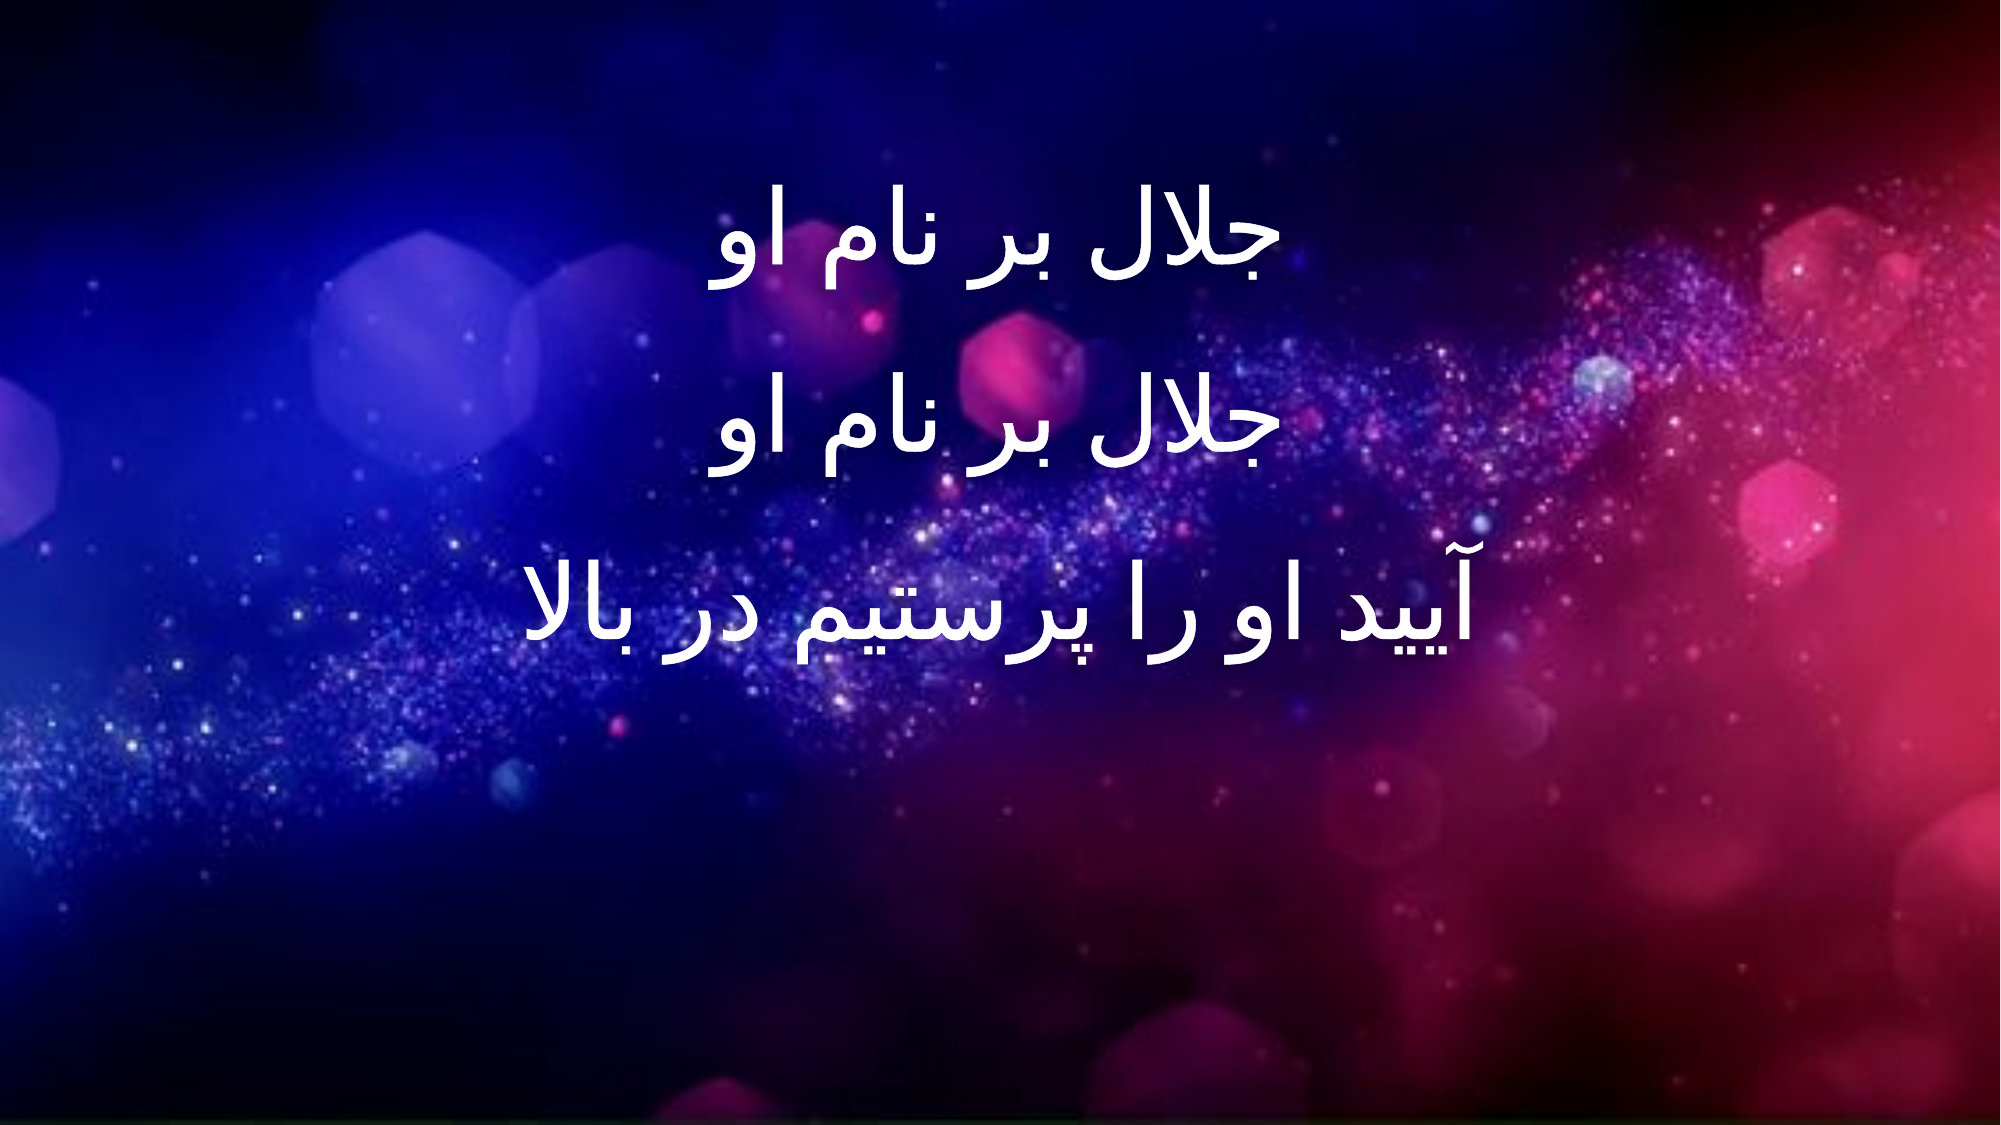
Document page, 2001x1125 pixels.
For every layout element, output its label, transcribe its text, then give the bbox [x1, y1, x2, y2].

text_box جلال بر نام او جلال بر نام او آیید او را پرستیم در بالا [0, 0, 2000, 1125]
